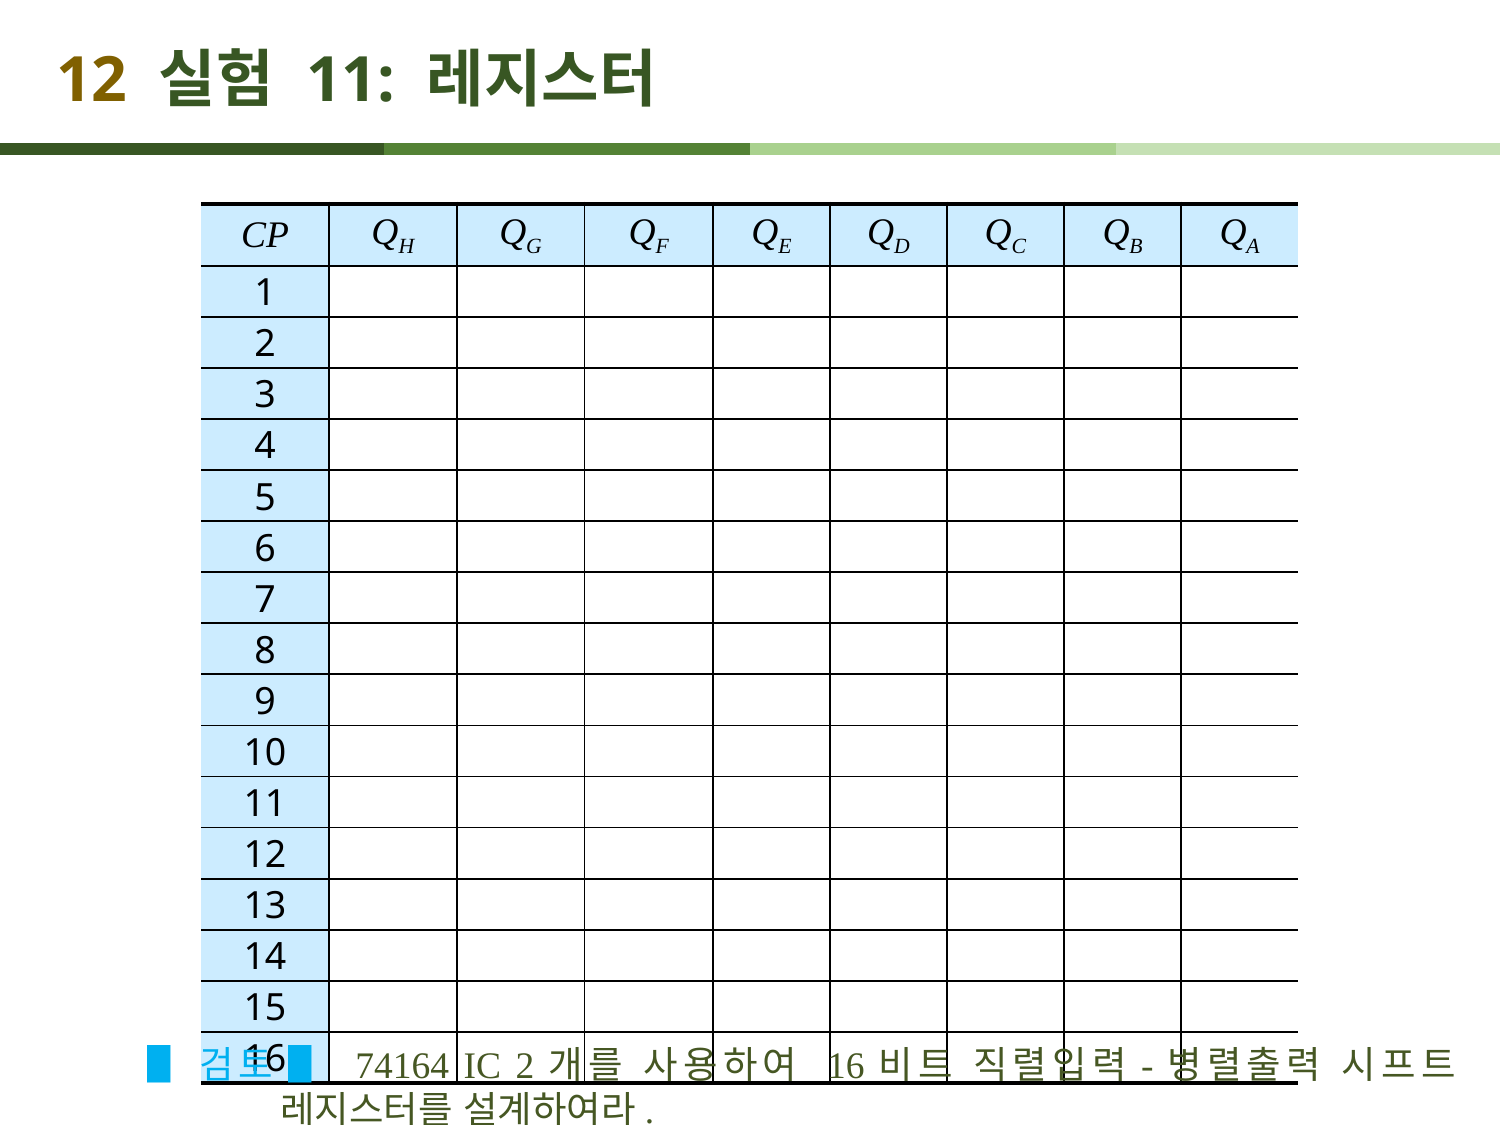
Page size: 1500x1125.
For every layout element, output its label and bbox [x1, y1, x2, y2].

table_cell [948, 420, 1063, 469]
table_cell [330, 726, 456, 776]
table_cell [948, 675, 1063, 725]
table_cell [201, 931, 328, 980]
table_cell [458, 828, 584, 878]
table_cell [714, 880, 829, 929]
table_cell [458, 318, 584, 367]
table_cell [585, 675, 712, 725]
table_cell [585, 573, 712, 622]
table_cell [1182, 471, 1298, 520]
table_cell [714, 369, 829, 418]
table_cell [585, 777, 712, 827]
table_cell [1065, 318, 1180, 367]
table_cell [458, 471, 584, 520]
table_cell [1182, 624, 1298, 673]
table_cell [330, 522, 456, 571]
table_cell [1182, 675, 1298, 725]
table_cell [831, 573, 946, 622]
table_cell [831, 369, 946, 418]
table_cell [948, 624, 1063, 673]
table_cell [201, 675, 328, 725]
table_cell [1065, 573, 1180, 622]
table_cell [1065, 624, 1180, 673]
table_cell [585, 982, 712, 1031]
table_cell [948, 318, 1063, 367]
table_header [831, 206, 946, 265]
table_cell [714, 318, 829, 367]
table_cell [1182, 828, 1298, 878]
table_cell [585, 420, 712, 469]
table_cell [1182, 369, 1298, 418]
table_cell [714, 828, 829, 878]
table_header [1065, 206, 1180, 265]
table_cell [831, 420, 946, 469]
table_cell [201, 369, 328, 418]
table_cell [948, 828, 1063, 878]
table_cell [1182, 522, 1298, 571]
table_cell [330, 471, 456, 520]
table_cell [714, 777, 829, 827]
table_cell [714, 931, 829, 980]
table_cell [201, 573, 328, 622]
table_cell [585, 624, 712, 673]
table_cell [1065, 522, 1180, 571]
table_cell [585, 522, 712, 571]
table_cell [330, 880, 456, 929]
table_cell [585, 880, 712, 929]
table_cell [1065, 675, 1180, 725]
table_cell [1065, 420, 1180, 469]
table_cell [831, 726, 946, 776]
table_cell [458, 267, 584, 316]
table_cell [831, 880, 946, 929]
table_cell [948, 777, 1063, 827]
table_cell [831, 522, 946, 571]
table_cell [831, 471, 946, 520]
table_cell [948, 726, 1063, 776]
table_cell [330, 420, 456, 469]
table_header [201, 206, 328, 265]
table_cell [1065, 931, 1180, 980]
table_cell [948, 522, 1063, 571]
table_cell [458, 982, 584, 1031]
table_cell [585, 726, 712, 776]
table_cell [1182, 777, 1298, 827]
table_cell [330, 369, 456, 418]
table_cell [201, 318, 328, 367]
table_cell [201, 522, 328, 571]
table_cell [201, 777, 328, 827]
title [41, 31, 1282, 121]
table_cell [330, 675, 456, 725]
table_cell [1182, 982, 1298, 1031]
table_cell [831, 675, 946, 725]
table_cell [1065, 726, 1180, 776]
table_cell [714, 573, 829, 622]
table_cell [948, 982, 1063, 1031]
table_cell [1065, 267, 1180, 316]
table_header [948, 206, 1063, 265]
table_cell [201, 982, 328, 1031]
table_cell [831, 982, 946, 1031]
table_cell [714, 471, 829, 520]
table_header [585, 206, 712, 265]
table_cell [1182, 573, 1298, 622]
table_cell [1182, 880, 1298, 929]
table_cell [458, 726, 584, 776]
table_cell [585, 471, 712, 520]
table_cell [948, 267, 1063, 316]
table_cell [714, 726, 829, 776]
table_cell [330, 828, 456, 878]
table_header [458, 206, 584, 265]
table_cell [585, 828, 712, 878]
table_cell [831, 931, 946, 980]
table_cell [330, 267, 456, 316]
table_cell [1065, 369, 1180, 418]
table_cell [201, 828, 328, 878]
table_cell [201, 471, 328, 520]
table_cell [201, 267, 328, 316]
table_cell [458, 522, 584, 571]
table_cell [831, 624, 946, 673]
table_cell [458, 624, 584, 673]
table_cell [714, 624, 829, 673]
table_cell [585, 318, 712, 367]
table_cell [201, 880, 328, 929]
table_cell [201, 420, 328, 469]
table_cell [714, 420, 829, 469]
table_cell [831, 777, 946, 827]
table_cell [201, 624, 328, 673]
table_cell [1182, 420, 1298, 469]
table_cell [458, 931, 584, 980]
table_header [714, 206, 829, 265]
table_cell [831, 318, 946, 367]
table_cell [585, 267, 712, 316]
table_cell [1182, 318, 1298, 367]
table_cell [458, 777, 584, 827]
table_cell [1182, 726, 1298, 776]
table_cell [831, 267, 946, 316]
table_cell [330, 777, 456, 827]
table_cell [948, 880, 1063, 929]
table_cell [458, 675, 584, 725]
table_cell [948, 369, 1063, 418]
table_cell [201, 726, 328, 776]
table_cell [714, 522, 829, 571]
table_cell [1065, 777, 1180, 827]
table_cell [458, 369, 584, 418]
table_cell [330, 624, 456, 673]
table_cell [948, 471, 1063, 520]
table_cell [1065, 471, 1180, 520]
table_cell [330, 573, 456, 622]
table_cell [330, 931, 456, 980]
table_cell [1182, 267, 1298, 316]
table_cell [714, 675, 829, 725]
table_cell [948, 931, 1063, 980]
table_header [1182, 206, 1298, 265]
table_header [330, 206, 456, 265]
table_cell [1065, 982, 1180, 1031]
table_cell [714, 982, 829, 1031]
table_cell [458, 573, 584, 622]
table_cell [1065, 828, 1180, 878]
table_cell [330, 318, 456, 367]
table_cell [585, 369, 712, 418]
table_cell [1065, 880, 1180, 929]
table_cell [831, 828, 946, 878]
table_cell [458, 880, 584, 929]
table_cell [458, 420, 584, 469]
table_cell [330, 982, 456, 1031]
table_cell [585, 931, 712, 980]
table_cell [948, 573, 1063, 622]
table_cell [1182, 931, 1298, 980]
text_box [132, 1033, 1471, 1125]
table_cell [714, 267, 829, 316]
